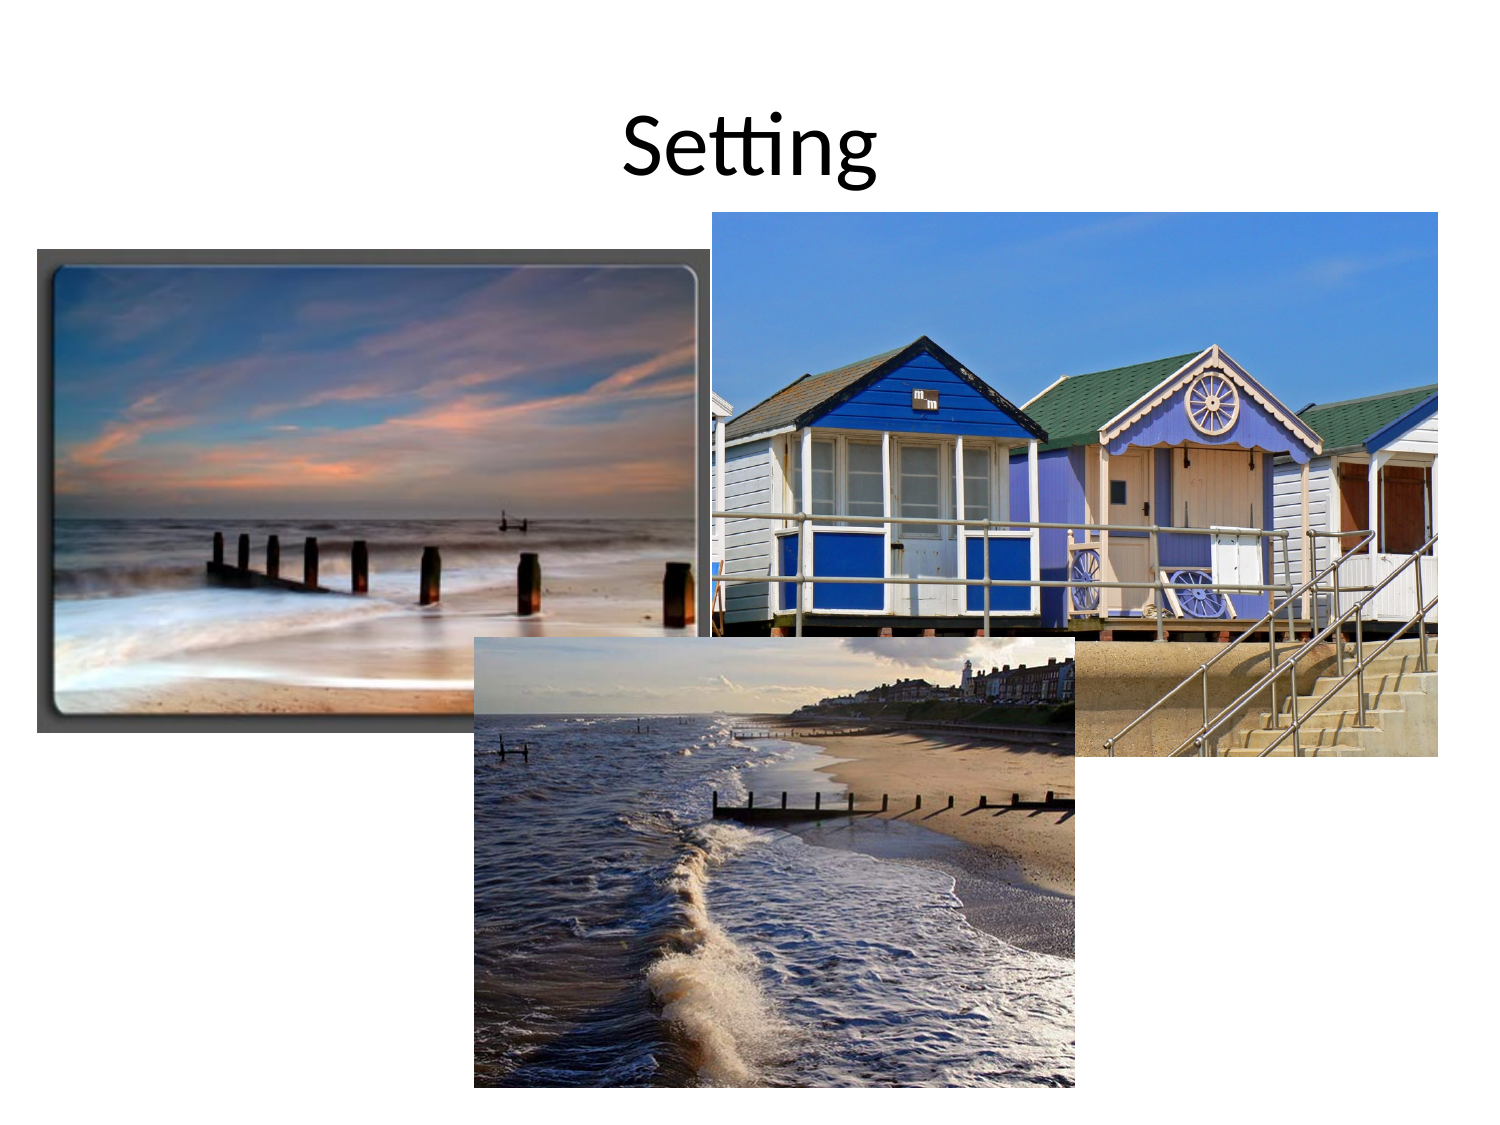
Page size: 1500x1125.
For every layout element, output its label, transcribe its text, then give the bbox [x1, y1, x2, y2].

title Setting [75, 45, 1425, 233]
picture [37, 212, 1438, 1088]
